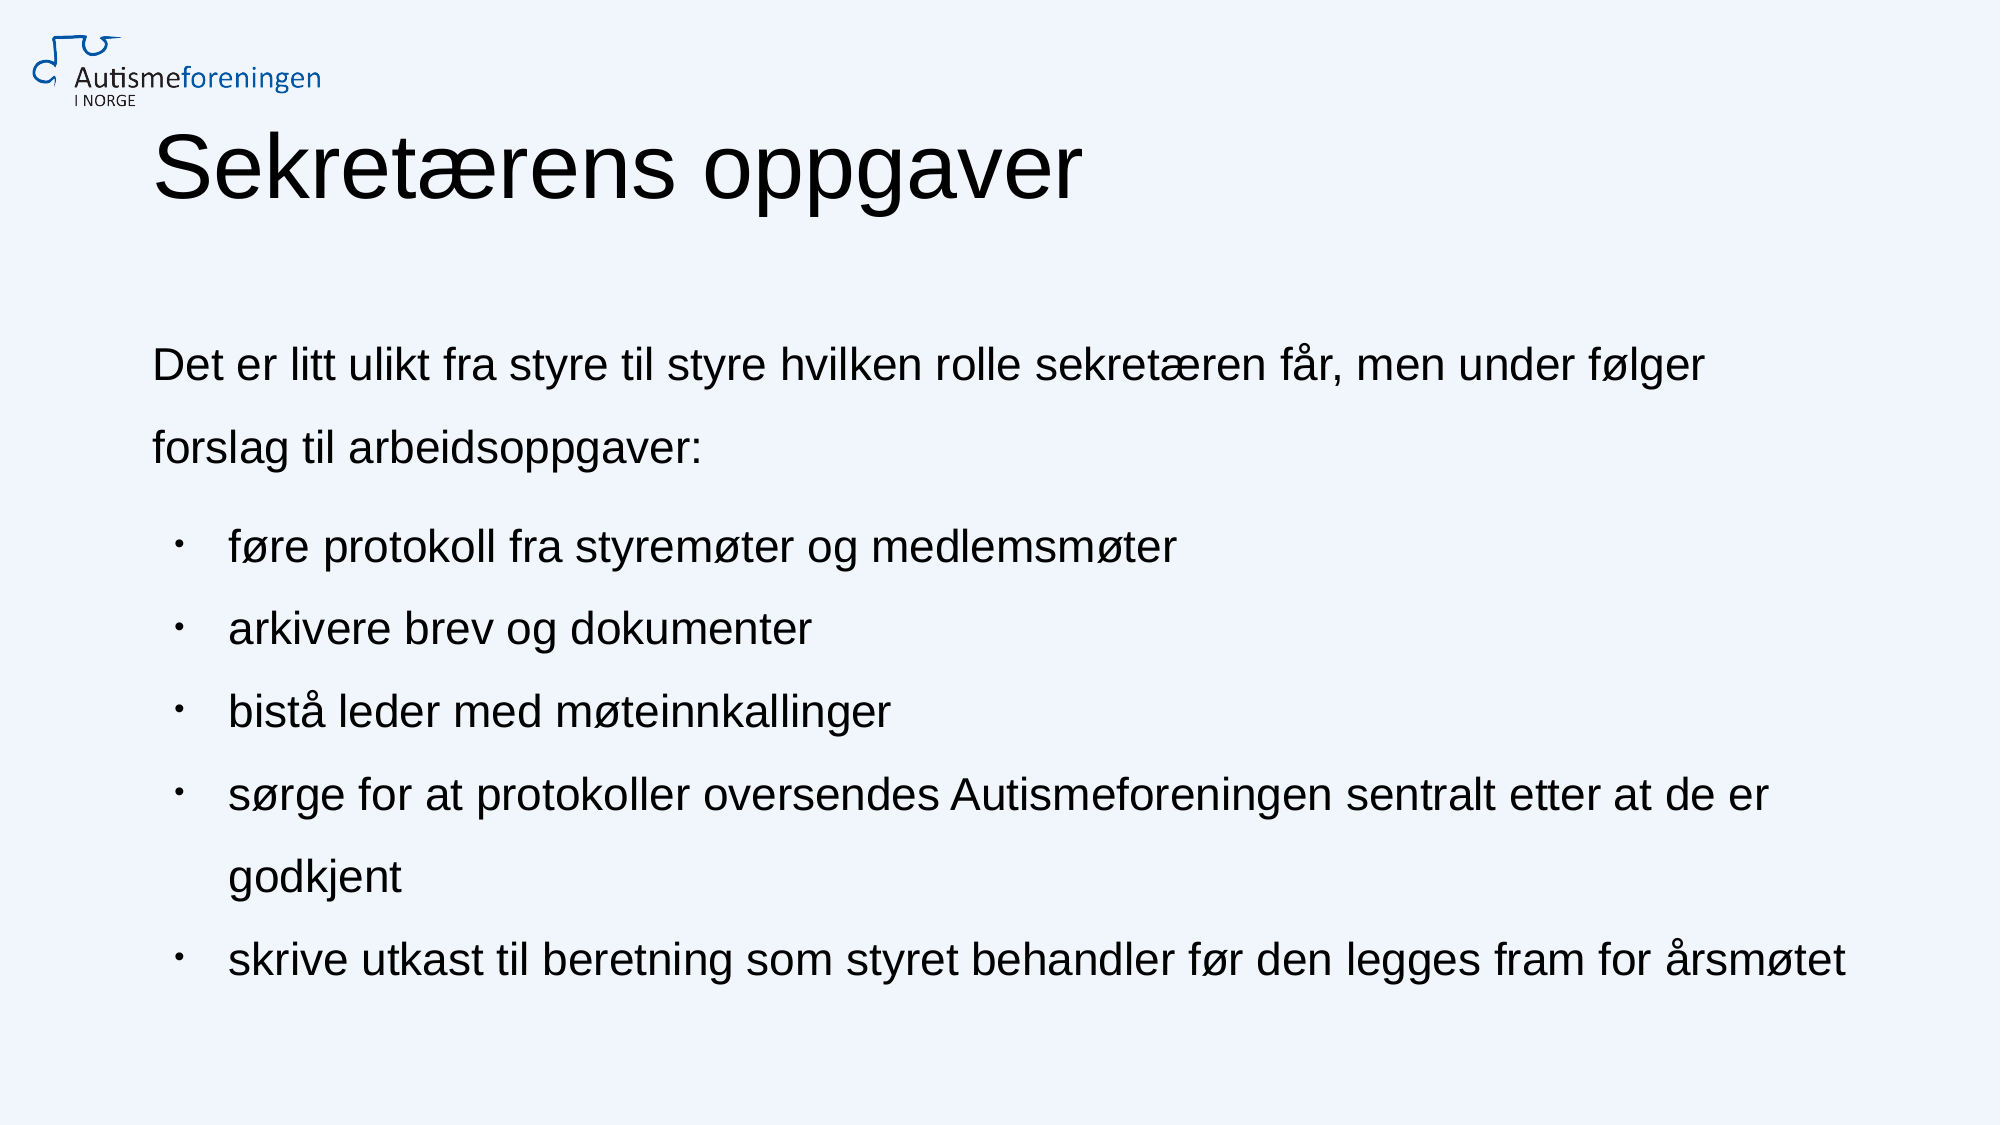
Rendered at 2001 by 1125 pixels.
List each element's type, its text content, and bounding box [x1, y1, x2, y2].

title Sekretærens oppgaver [137, 59, 1863, 278]
picture [0, 0, 362, 185]
list Det er litt ulikt fra styre til styre hvilken rolle sekretæren får, men under følger forslag til arbeidsoppgaver: føre protokoll fra styremøter og medlemsmøter arkivere brev og dokumenter bistå leder med møteinnkallinger sørge for at protokoller oversendes Autismeforeningen sentralt etter at de er godkjent skrive utkast til beretning som styret behandler før den legges fram for årsmøtet [137, 299, 1863, 1014]
